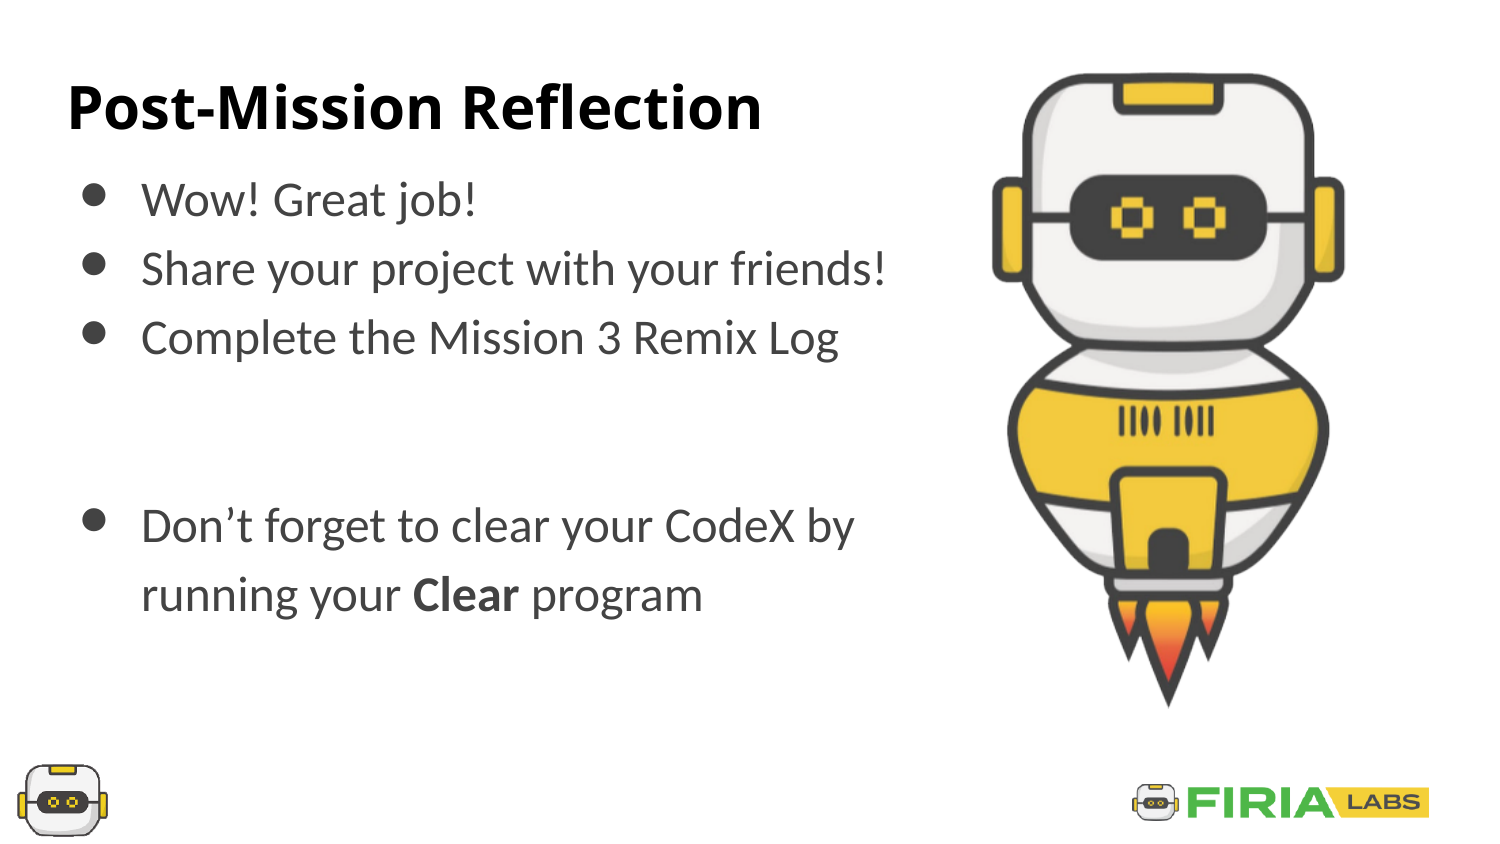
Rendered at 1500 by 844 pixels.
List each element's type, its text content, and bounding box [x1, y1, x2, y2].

list Wow! Great job! Share your project with your friends! Complete the Mission 3 Remix Log Don’t forget to clear your CodeX by running your Clear program [51, 142, 935, 783]
picture [17, 764, 108, 837]
picture [991, 72, 1346, 710]
title Post-Mission Reflection [51, 55, 1449, 158]
picture [1121, 777, 1436, 826]
